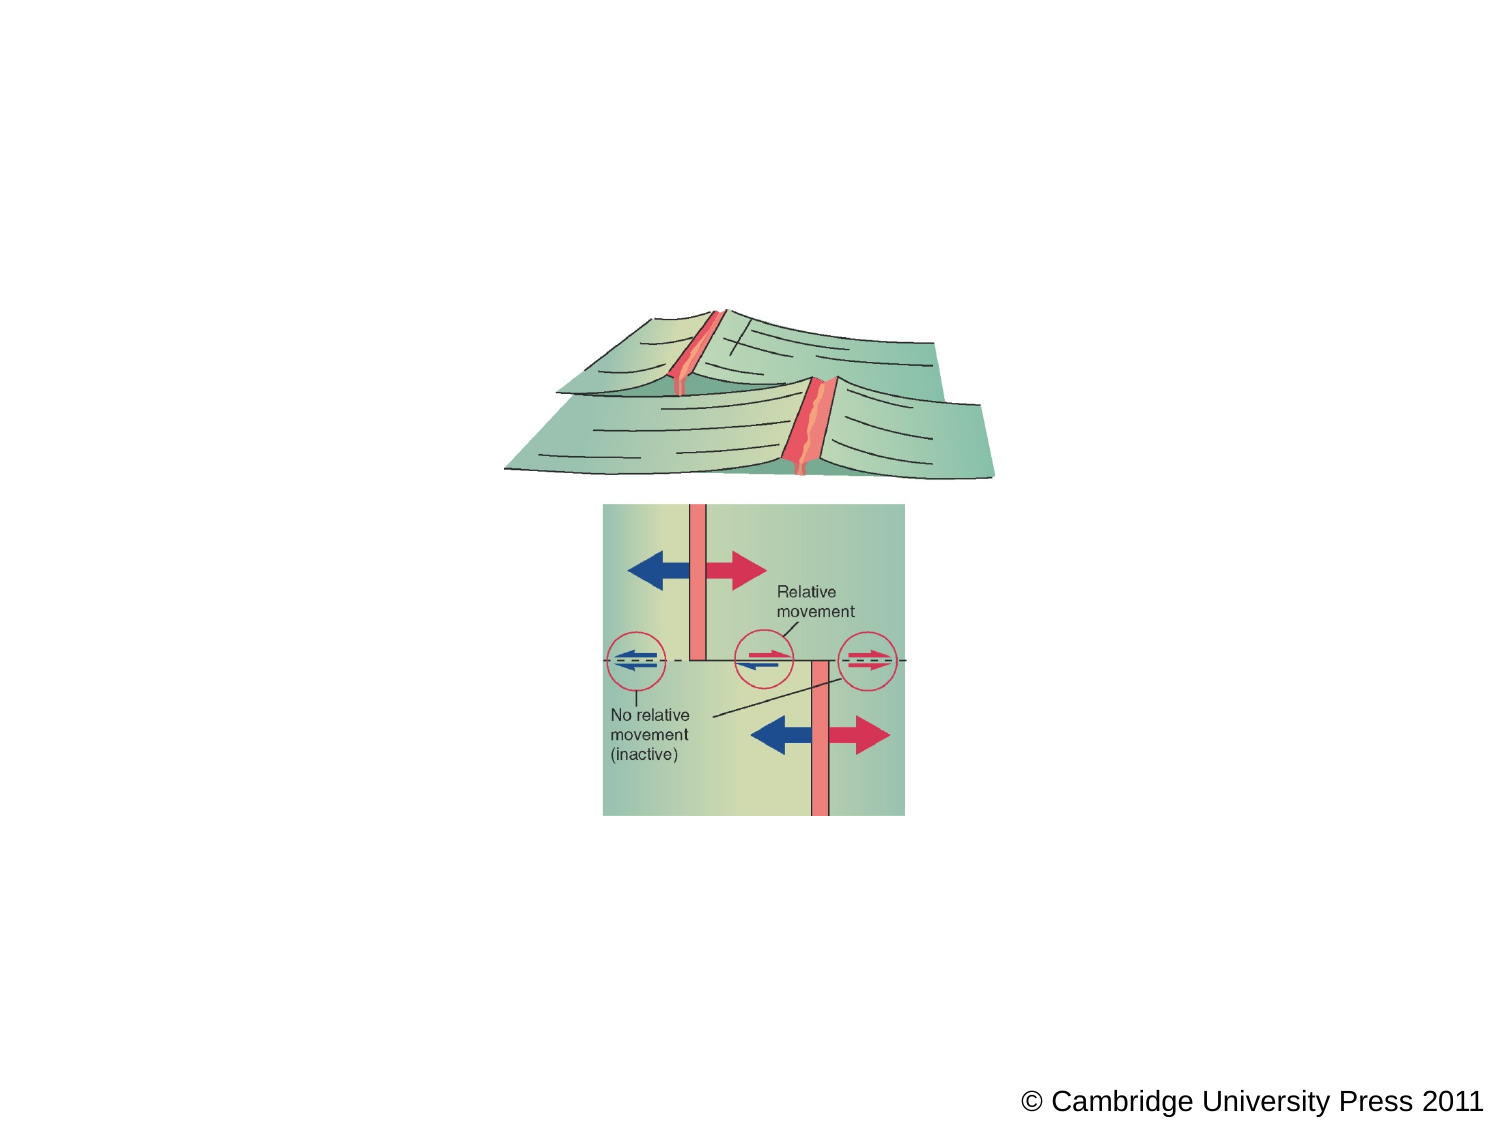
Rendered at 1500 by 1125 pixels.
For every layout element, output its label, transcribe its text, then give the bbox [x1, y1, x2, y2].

text_box © Cambridge University Press 2011 [915, 1074, 1500, 1125]
picture [504, 309, 996, 816]
